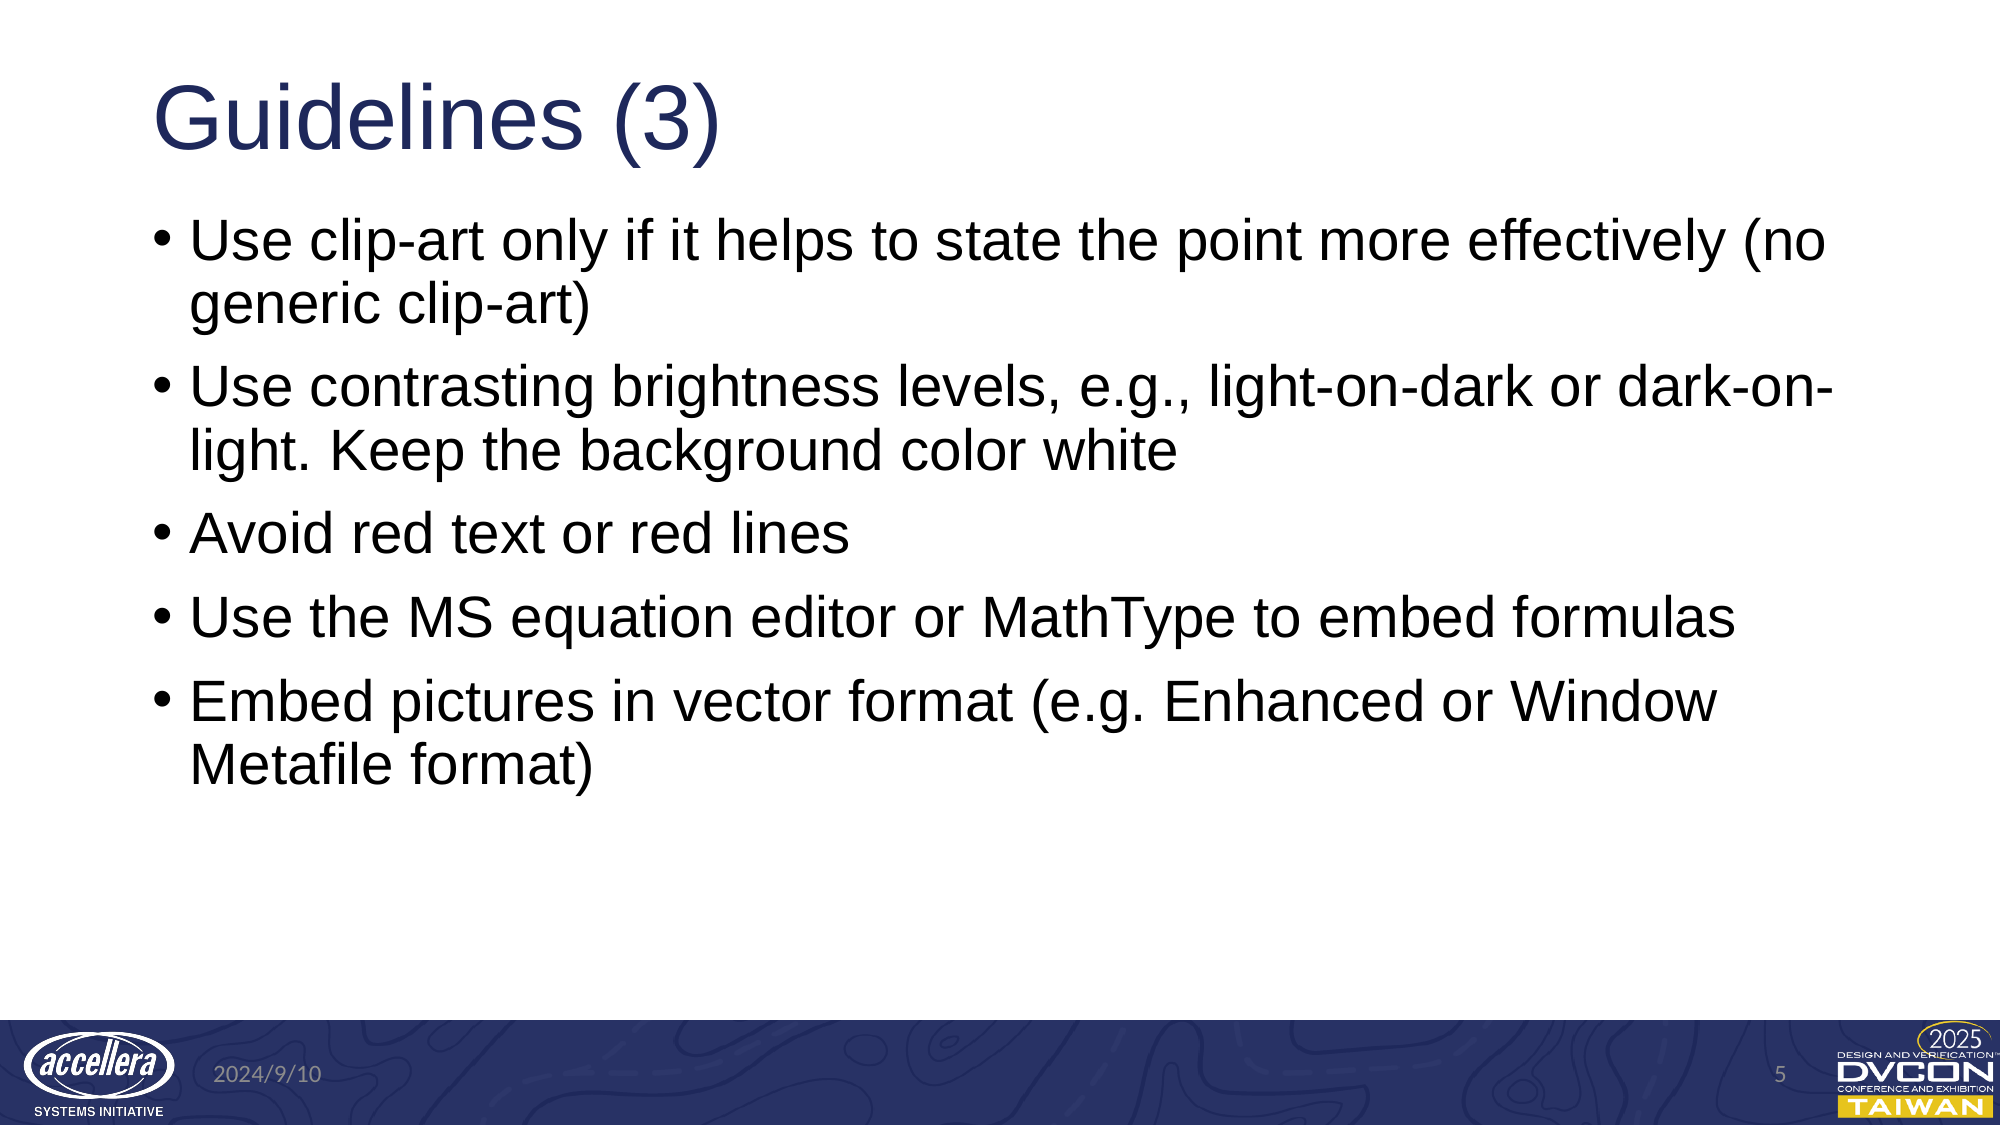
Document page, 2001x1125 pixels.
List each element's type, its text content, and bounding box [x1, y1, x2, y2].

picture [0, 1020, 2000, 1125]
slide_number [198, 1042, 588, 1103]
title Guidelines (3) [137, 59, 1863, 180]
slide_number 5 [1412, 1042, 1802, 1103]
list Use clip-art only if it helps to state the point more effectively (no generic clip-art) Use contrasting brightness levels, e.g., light-on-dark or dark-on-light. Keep the background color white Avoid red text or red lines Use the MS equation editor or MathType to embed formulas Embed pictures in vector format (e.g. Enhanced or Window Metafile format) [137, 202, 1863, 1014]
